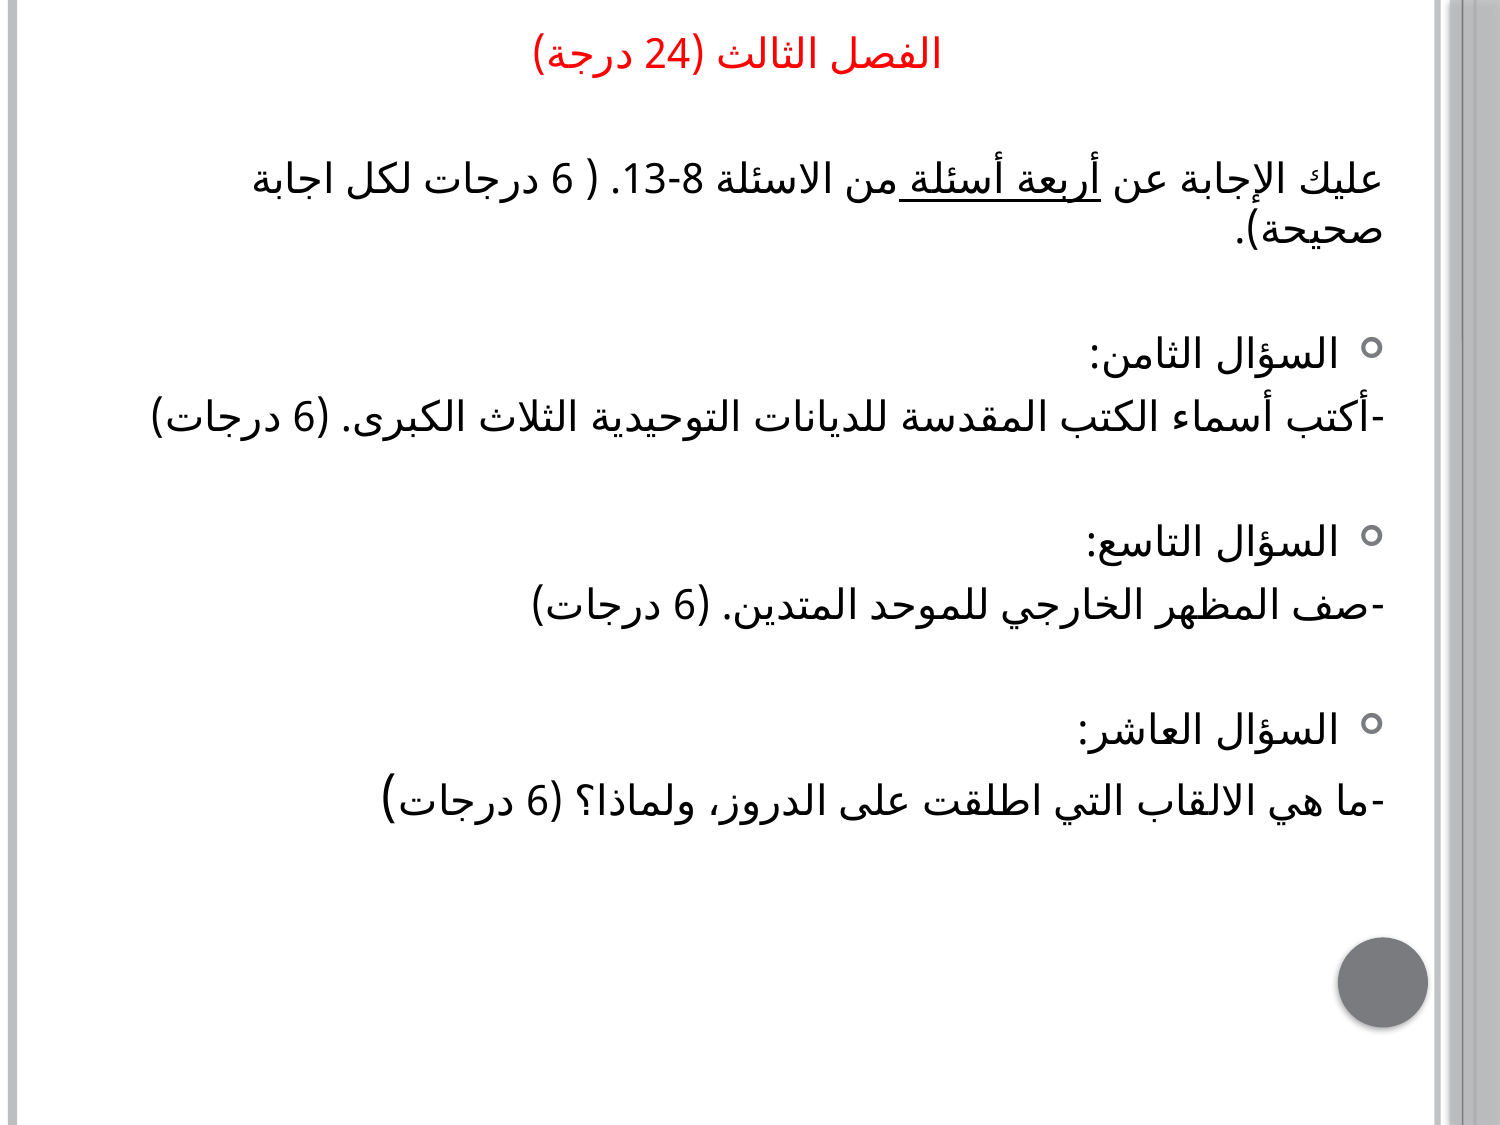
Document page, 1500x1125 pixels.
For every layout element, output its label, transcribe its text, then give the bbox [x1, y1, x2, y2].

list الفصل الثالث (24 درجة) عليك الإجابة عن أربعة أسئلة من الاسئلة 8-13. ( 6 درجات لكل اجابة صحيحة). السؤال الثامن: -أكتب أسماء الكتب المقدسة للديانات التوحيدية الثلاث الكبرى. (6 درجات) السؤال التاسع: -صف المظهر الخارجي للموحد المتدين. (6 درجات) السؤال العاشر: -ما هي الالقاب التي اطلقت على الدروز، ولماذا؟ (6 درجات) [75, 19, 1400, 1062]
